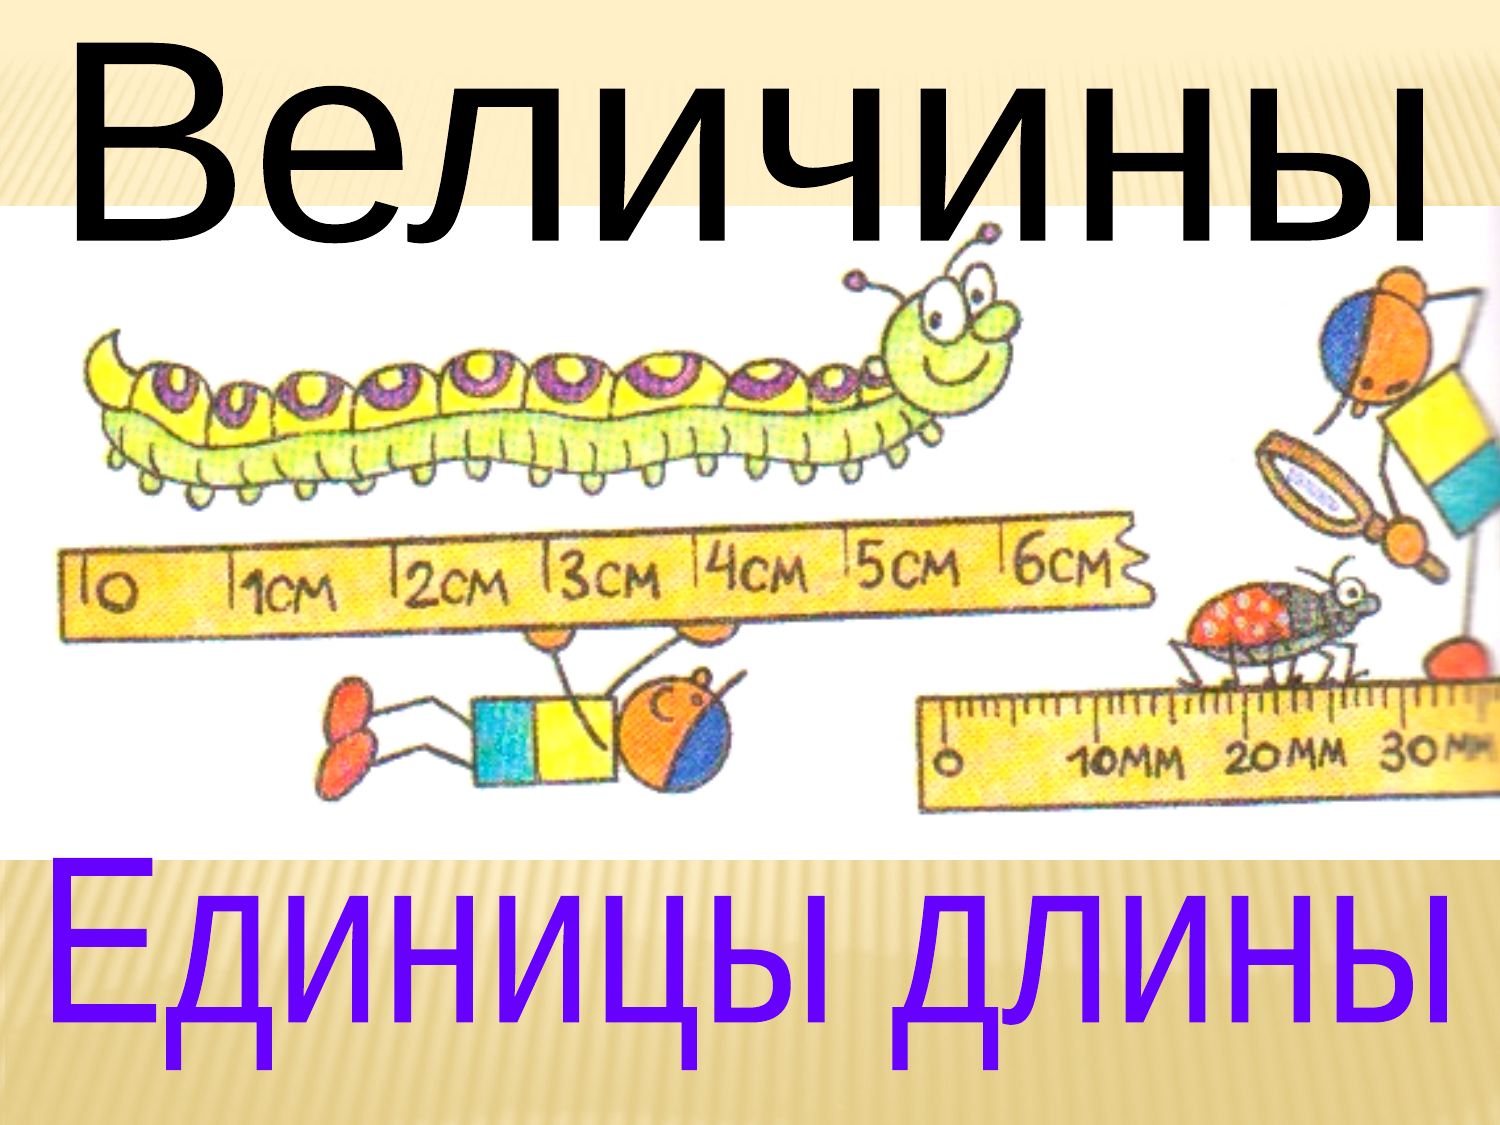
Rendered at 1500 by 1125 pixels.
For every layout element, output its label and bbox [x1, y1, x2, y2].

picture [0, 206, 1500, 860]
